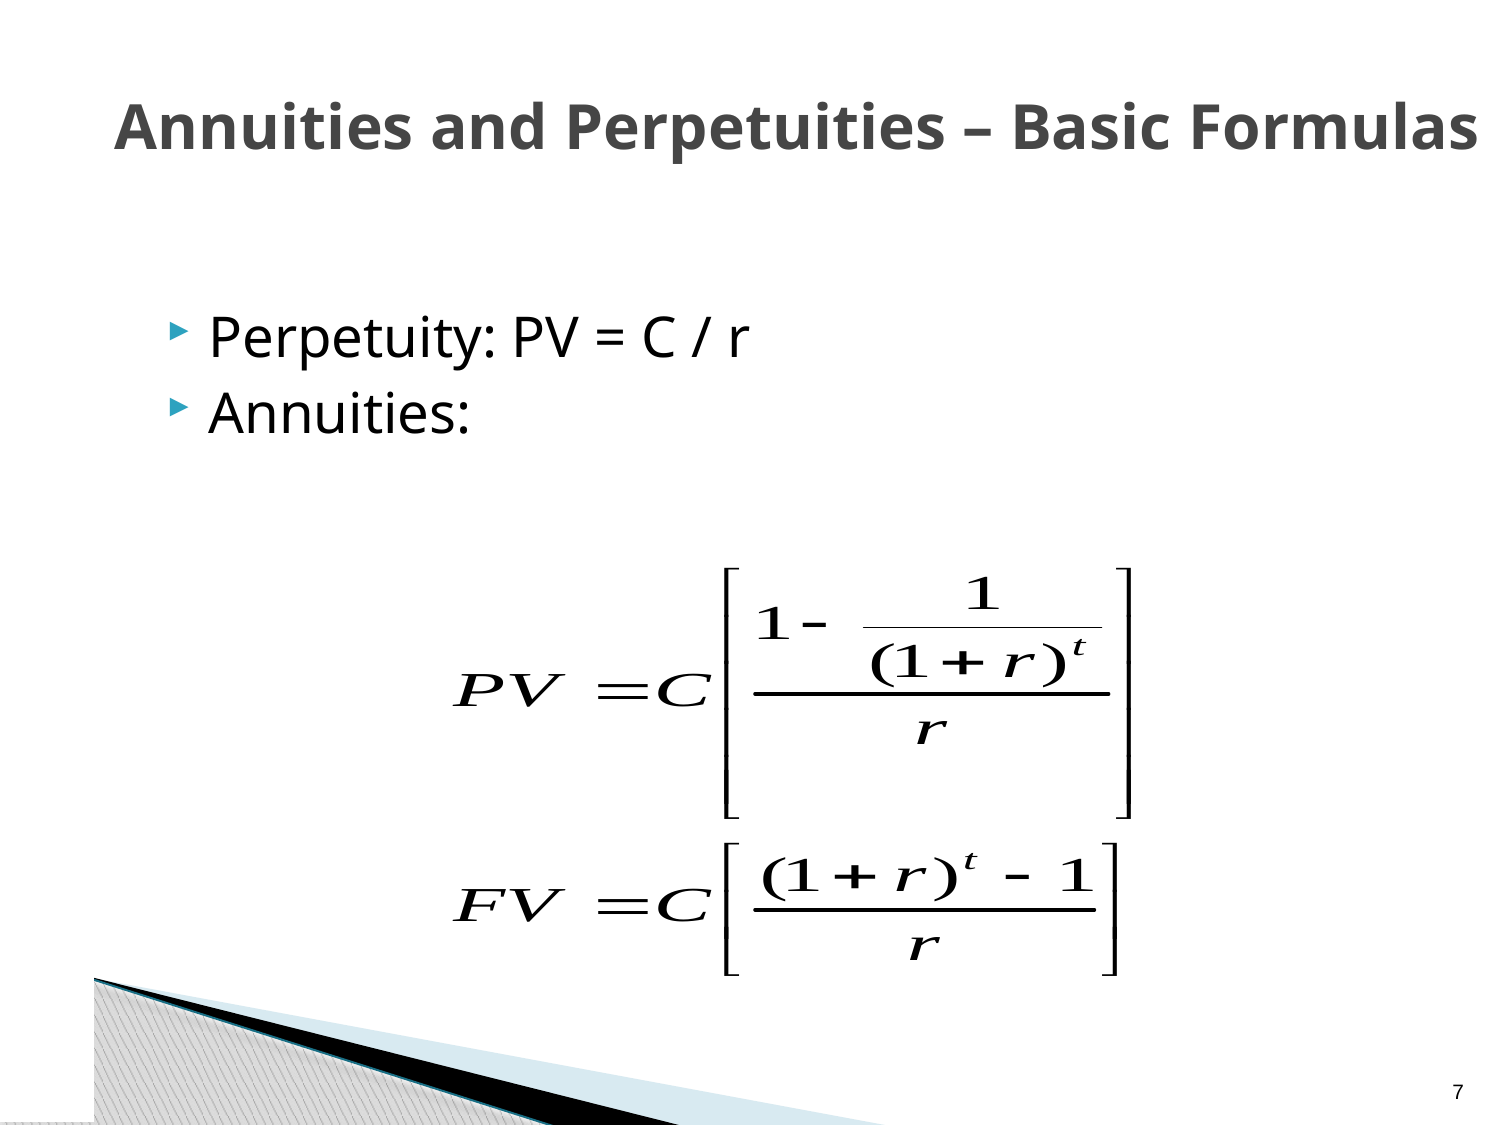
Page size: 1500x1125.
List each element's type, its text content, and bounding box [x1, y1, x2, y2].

slide_number 6 [1418, 1051, 1479, 1112]
list Perpetuity: PV = C / r Annuities: [133, 294, 1450, 1038]
title Annuities and Perpetuities – Basic Formulas [99, 50, 1500, 200]
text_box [437, 556, 1165, 988]
